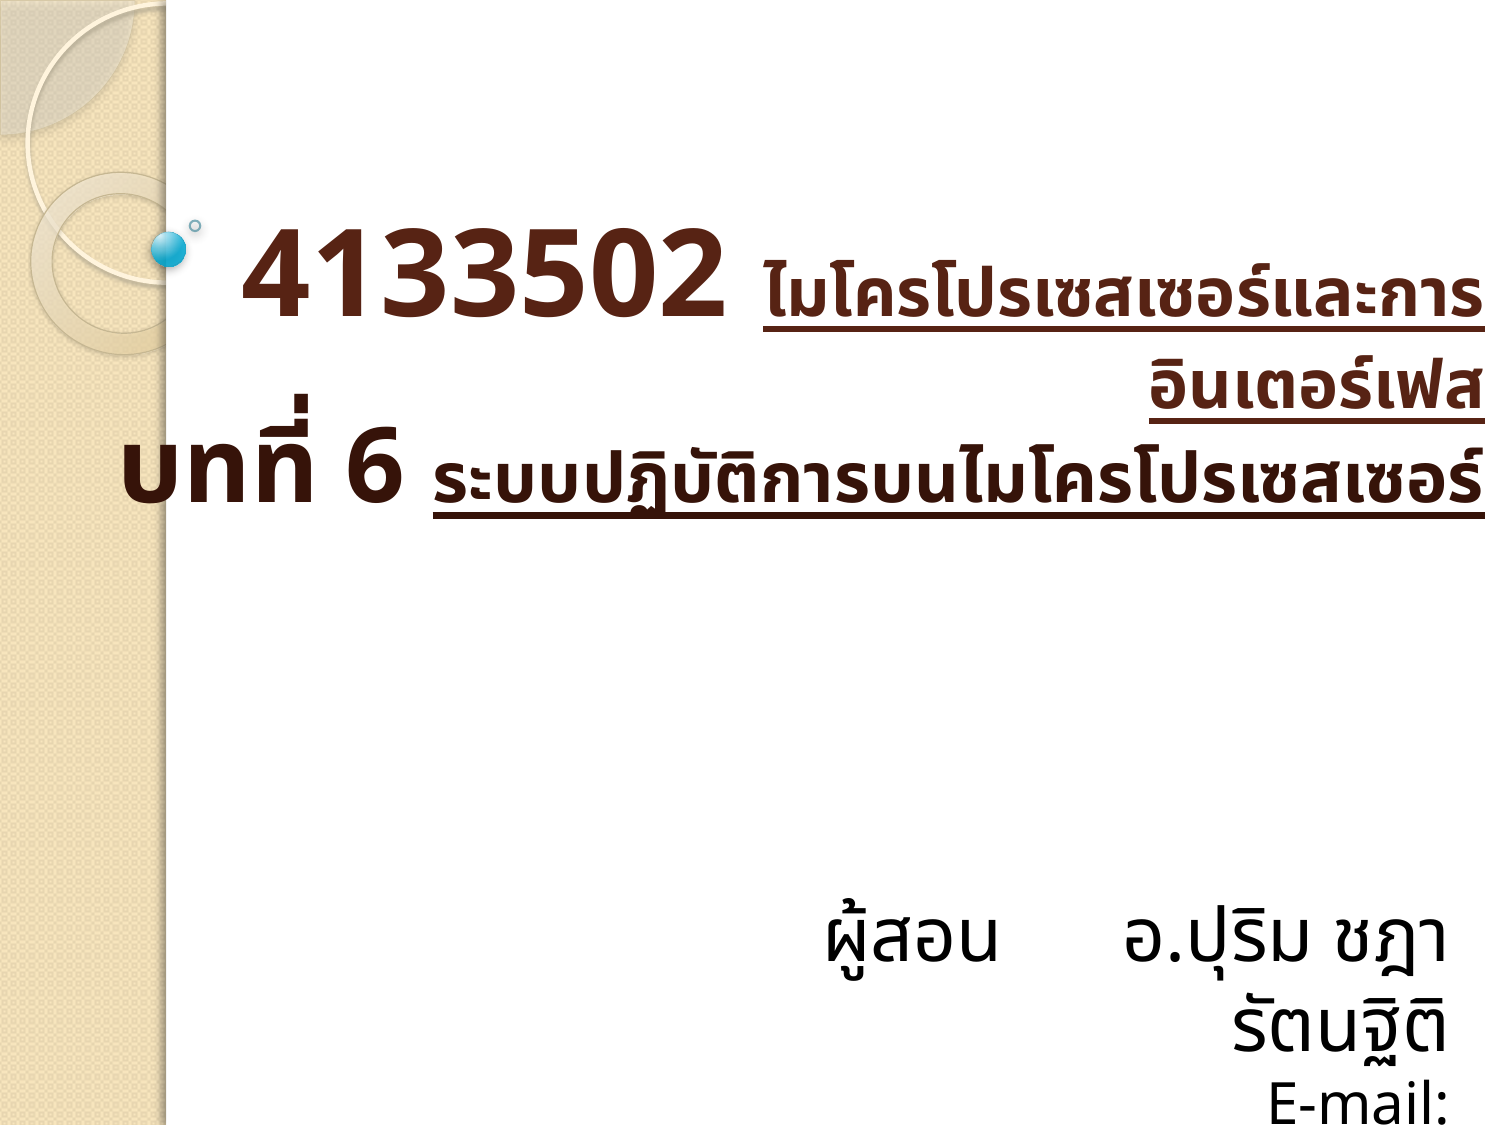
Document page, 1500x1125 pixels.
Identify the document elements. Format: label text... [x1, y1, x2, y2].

subtitle บทที่ 6 ระบบปฏิบัติการบนไมโครโปรเซสเซอร์ [82, 398, 1500, 610]
title 4133502 ไมโครโปรเซสเซอร์และการอินเตอร์เฟส [82, 187, 1500, 398]
text_box ผู้สอน อ.ปุริม ชฎารัตนฐิติ E-mail: purim_it@hotmail.com [714, 878, 1465, 1125]
